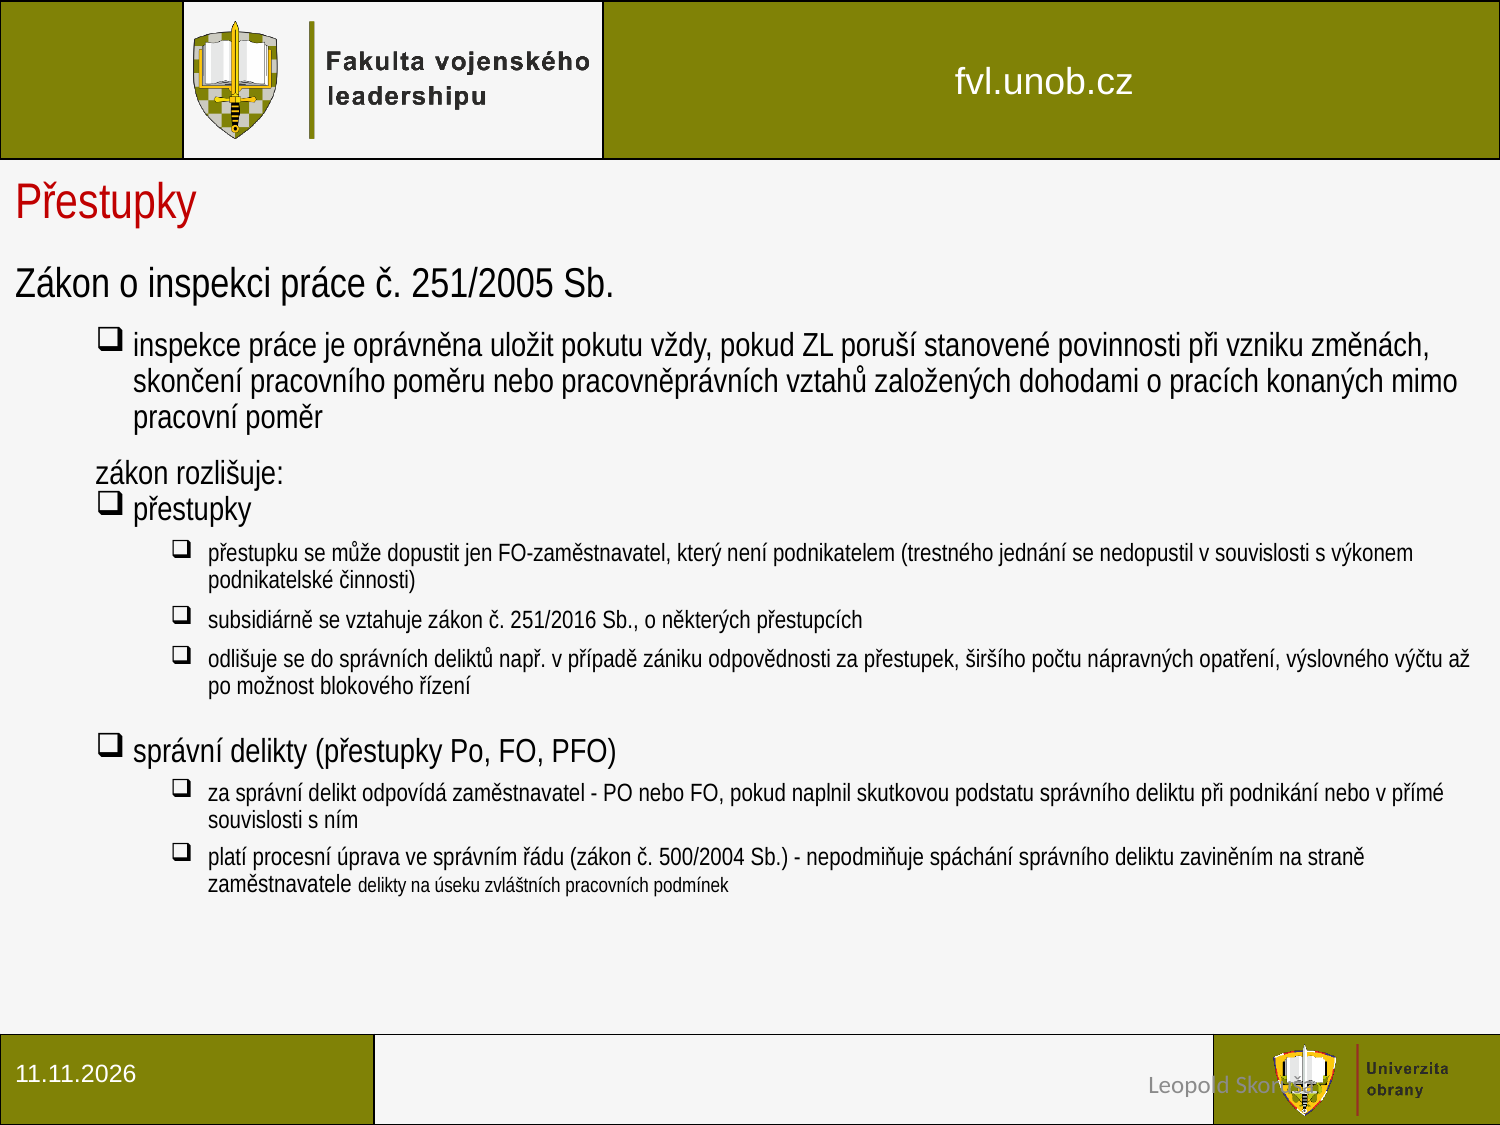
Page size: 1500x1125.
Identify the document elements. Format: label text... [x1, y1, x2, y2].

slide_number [0, 1042, 350, 1103]
footer Leopold Skoruša [963, 1042, 1500, 1125]
list Přestupky Zákon o inspekci práce č. 251/2005 Sb. inspekce práce je oprávněna uložit pokutu vždy, pokud ZL poruší stanovené povinnosti při vzniku změnách, skončení pracovního poměru nebo pracovněprávních vztahů založených dohodami o pracích konaných mimo pracovní poměr zákon rozlišuje: přestupky přestupku se může dopustit jen FO-zaměstnavatel, který není podnikatelem (trestného jednání se nedopustil v souvislosti s výkonem podnikatelské činnosti) subsidiárně se vztahuje zákon č. 251/2016 Sb., o některých přestupcích odlišuje se do správních deliktů např. v případě zániku odpovědnosti za přestupek, širšího počtu nápravných opatření, výslovného výčtu až po možnost blokového řízení správní delikty (přestupky Po, FO, PFO) za správní delikt odpovídá zaměstnavatel - PO nebo FO, pokud naplnil skutkovou podstatu správního deliktu při podnikání nebo v přímé souvislosti s ním platí procesní úprava ve správním řádu (zákon č. 500/2004 Sb.) - nepodmiňuje spáchání správního deliktu zaviněním na straně zaměstnavatele delikty na úseku zvláštních pracovních podmínek [0, 160, 1500, 1012]
picture [193, 21, 589, 139]
